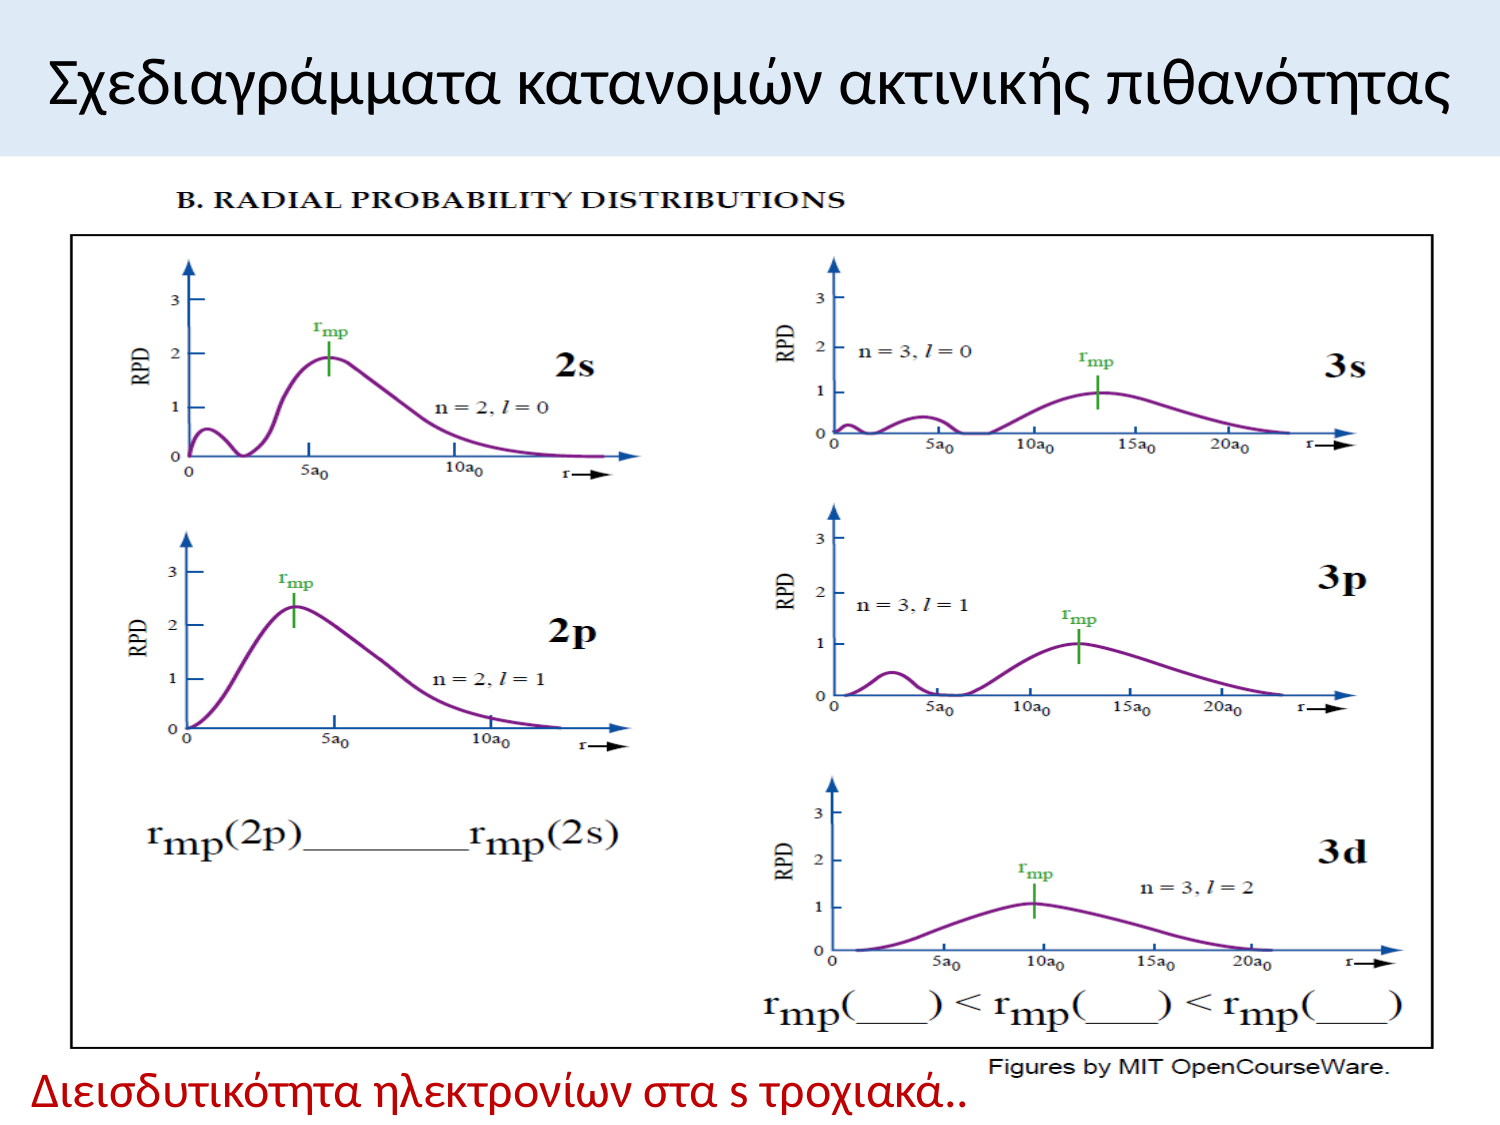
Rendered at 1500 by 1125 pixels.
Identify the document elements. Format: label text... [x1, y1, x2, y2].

picture [49, 174, 1451, 1088]
title Σχεδιαγράμματα κατανομών ακτινικής πιθανότητας [0, 0, 1500, 157]
text_box Διεισδυτικότητα ηλεκτρονίων στα s τροχιακά.. [16, 1006, 1197, 1125]
